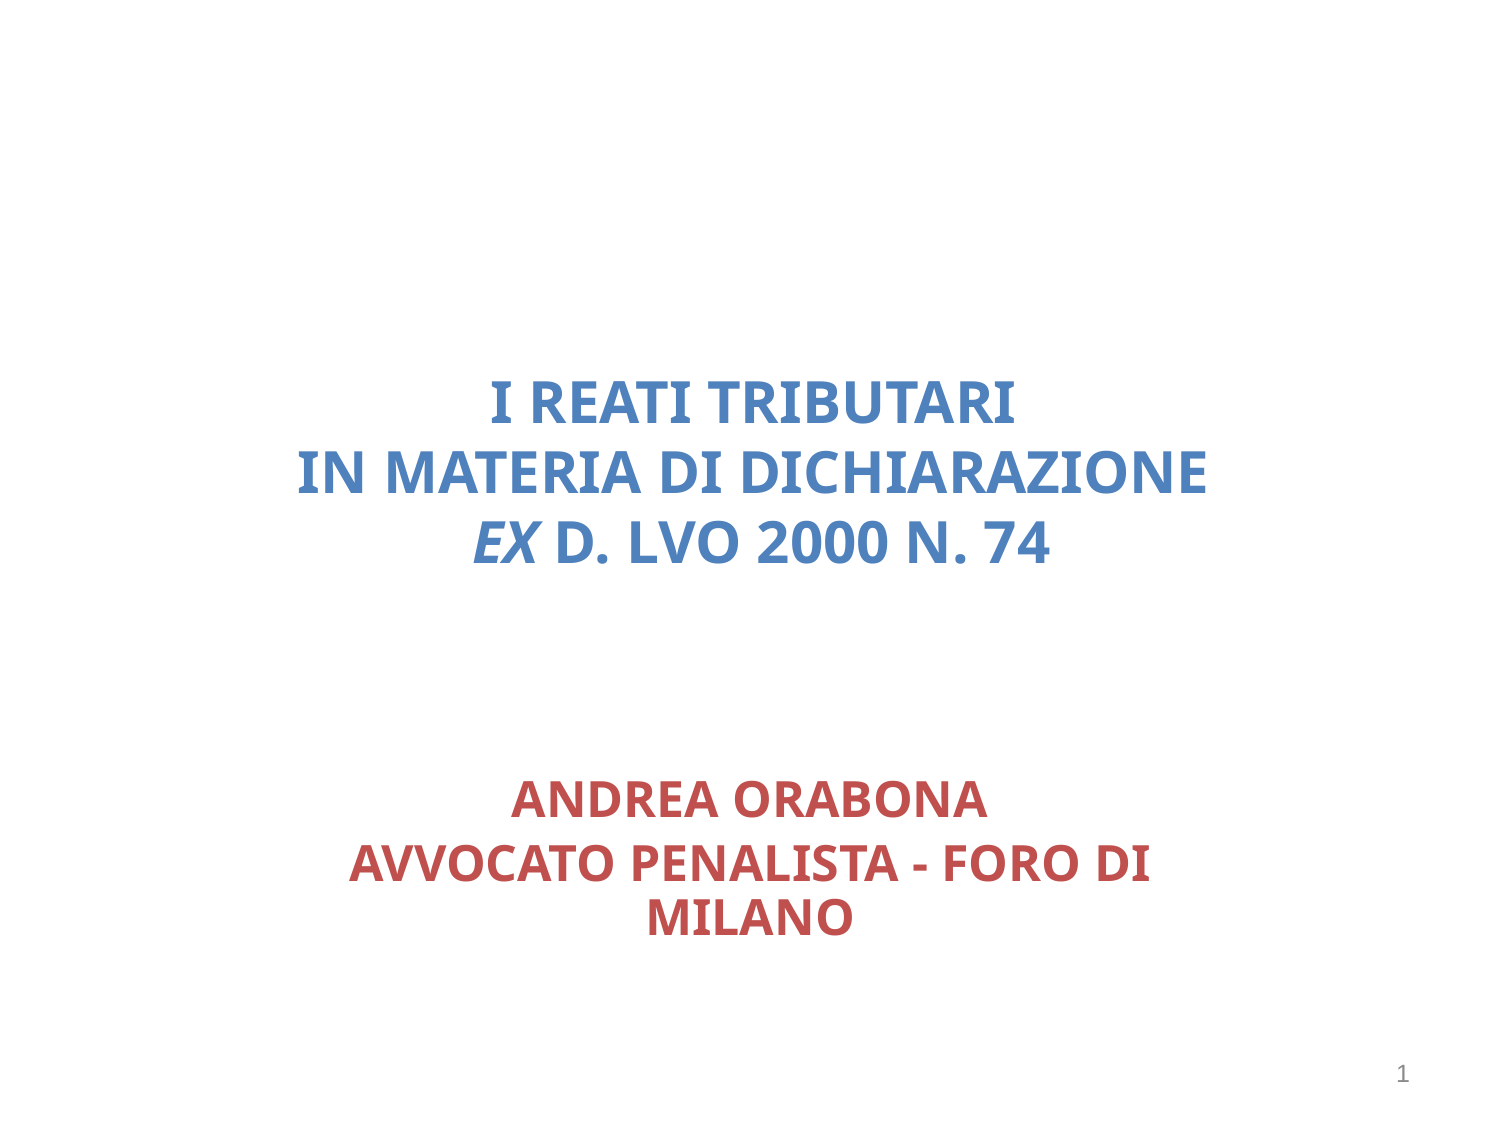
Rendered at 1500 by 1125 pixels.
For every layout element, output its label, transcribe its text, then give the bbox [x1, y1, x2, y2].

slide_number 1 [1074, 1042, 1425, 1103]
subtitle Andrea Orabona Avvocato Penalista - Foro di milano [224, 633, 1276, 922]
title I REATI TRIBUTARI IN MATERIA DI DICHIARAZIONE EX D. LVO 2000 N. 74 [123, 349, 1400, 592]
